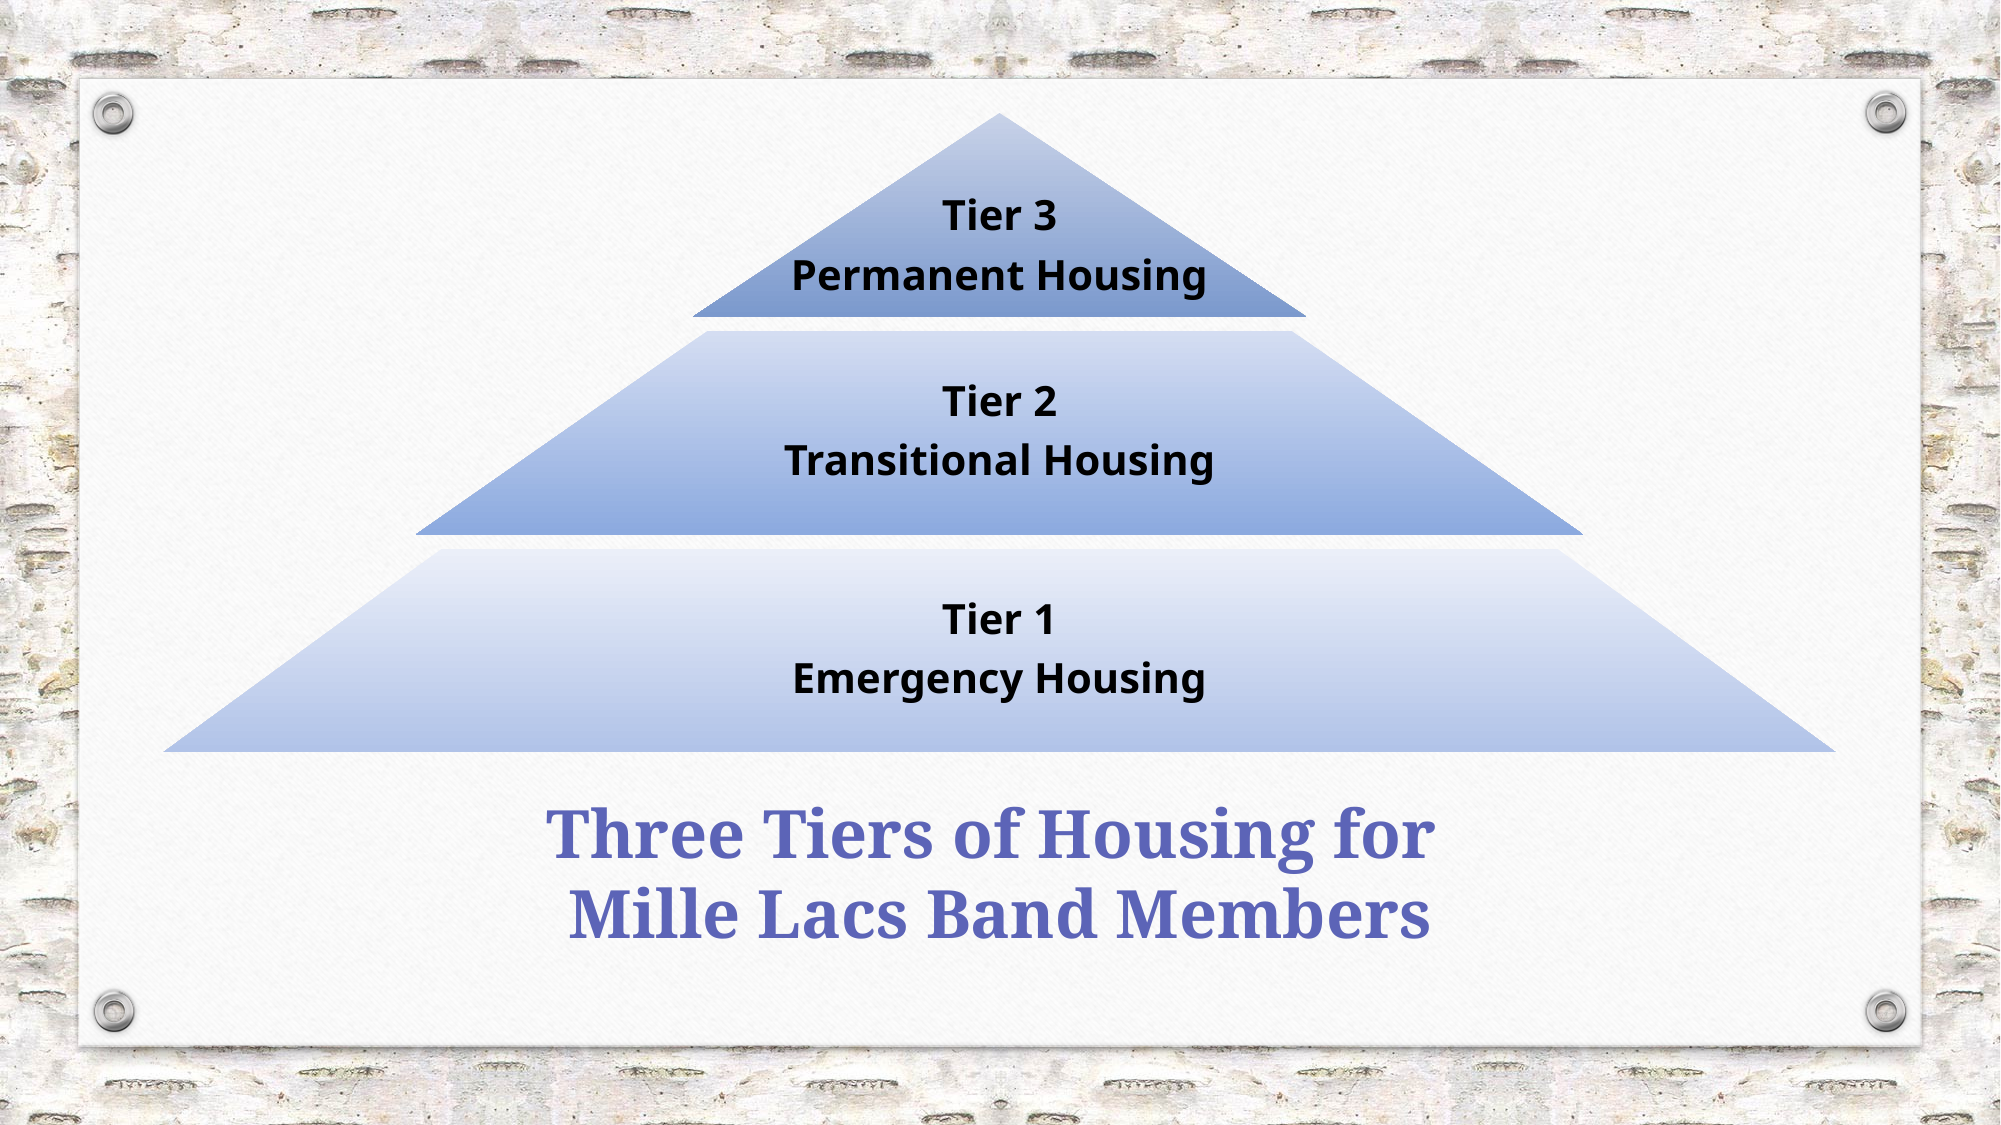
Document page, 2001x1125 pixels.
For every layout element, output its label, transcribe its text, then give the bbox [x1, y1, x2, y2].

title Three Tiers of Housing for Mille Lacs Band Members [212, 789, 1789, 960]
picture [0, 0, 2001, 1125]
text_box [163, 112, 1836, 753]
